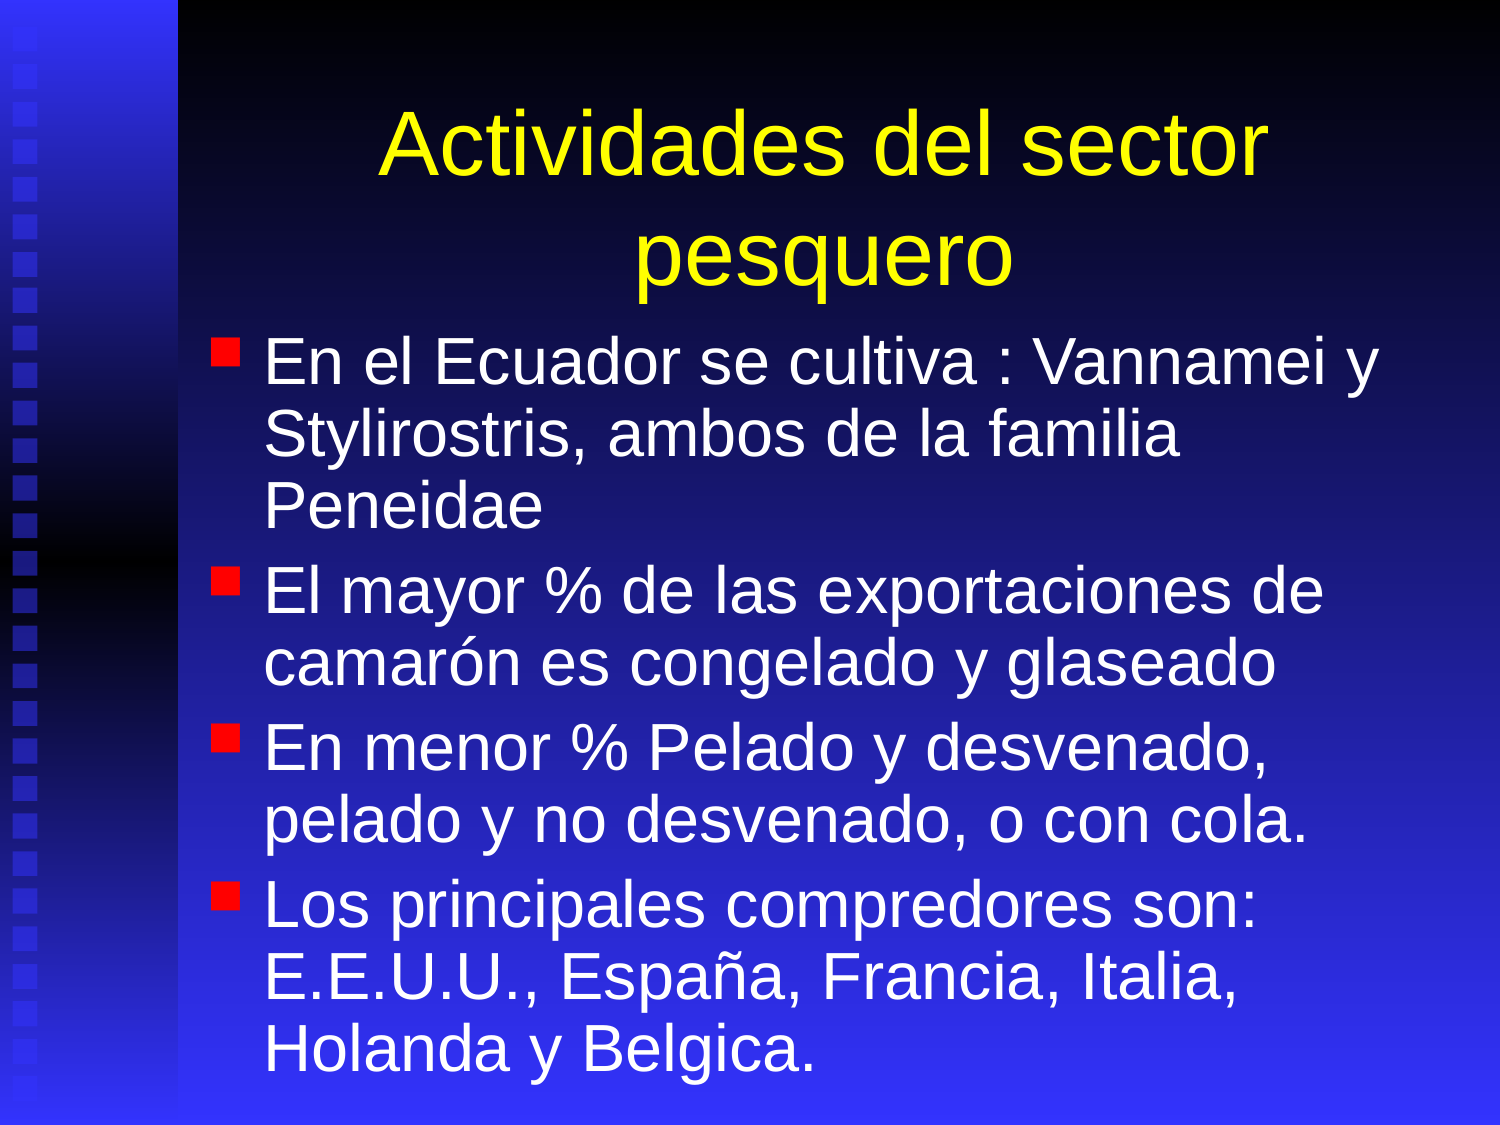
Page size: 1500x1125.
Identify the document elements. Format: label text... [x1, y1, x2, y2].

list En el Ecuador se cultiva : Vannamei y Stylirostris, ambos de la familia Peneidae El mayor % de las exportaciones de camarón es congelado y glaseado En menor % Pelado y desvenado, pelado y no desvenado, o con cola. Los principales compredores son: E.E.U.U., España, Francia, Italia, Holanda y Belgica. [191, 318, 1468, 995]
title Actividades del sector pesquero [187, 99, 1463, 288]
